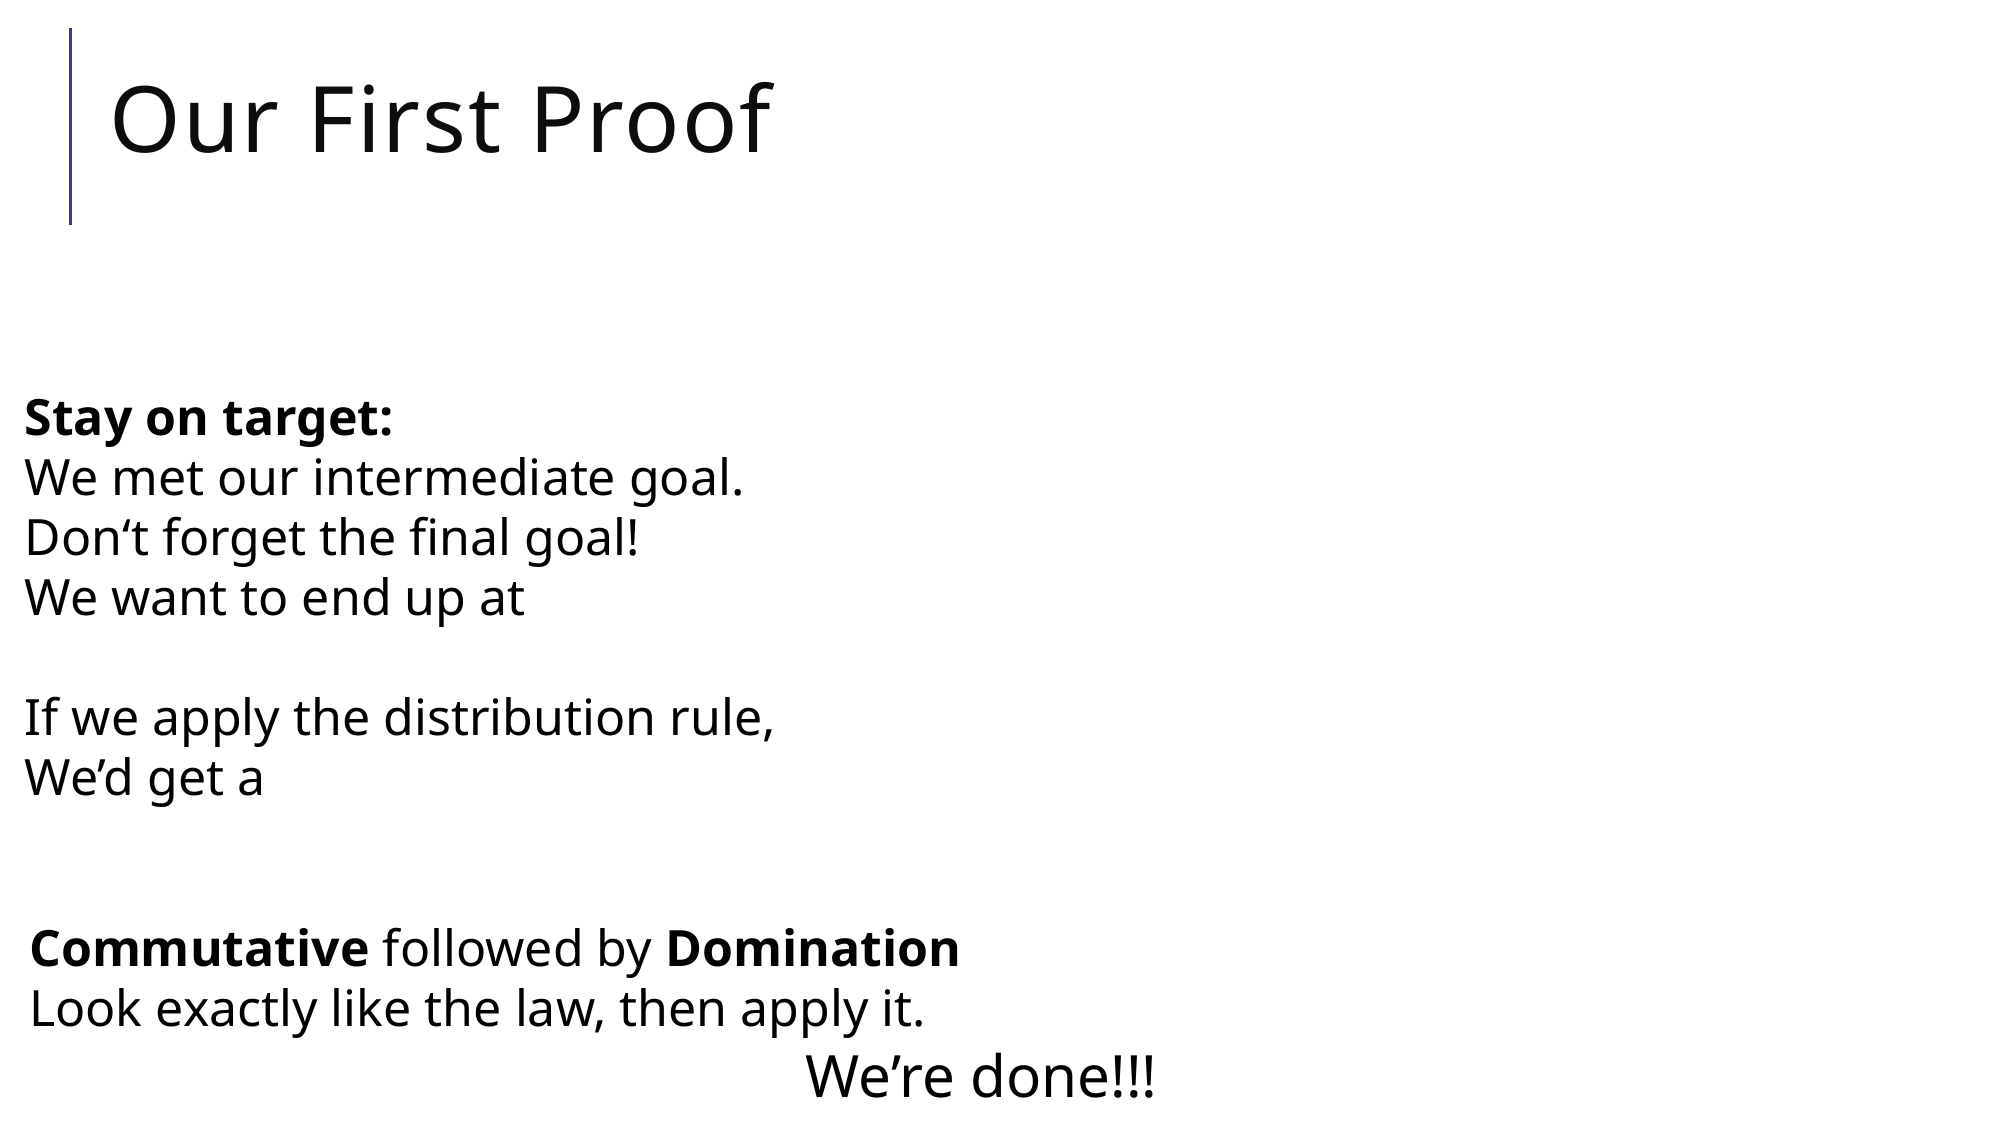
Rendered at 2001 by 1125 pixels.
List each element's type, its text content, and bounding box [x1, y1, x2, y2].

title Our First Proof [94, 43, 1930, 210]
text_box Commutative followed by Domination Look exactly like the law, then apply it. [14, 909, 1537, 1045]
text_box We’re done!!! [790, 1031, 1200, 1117]
